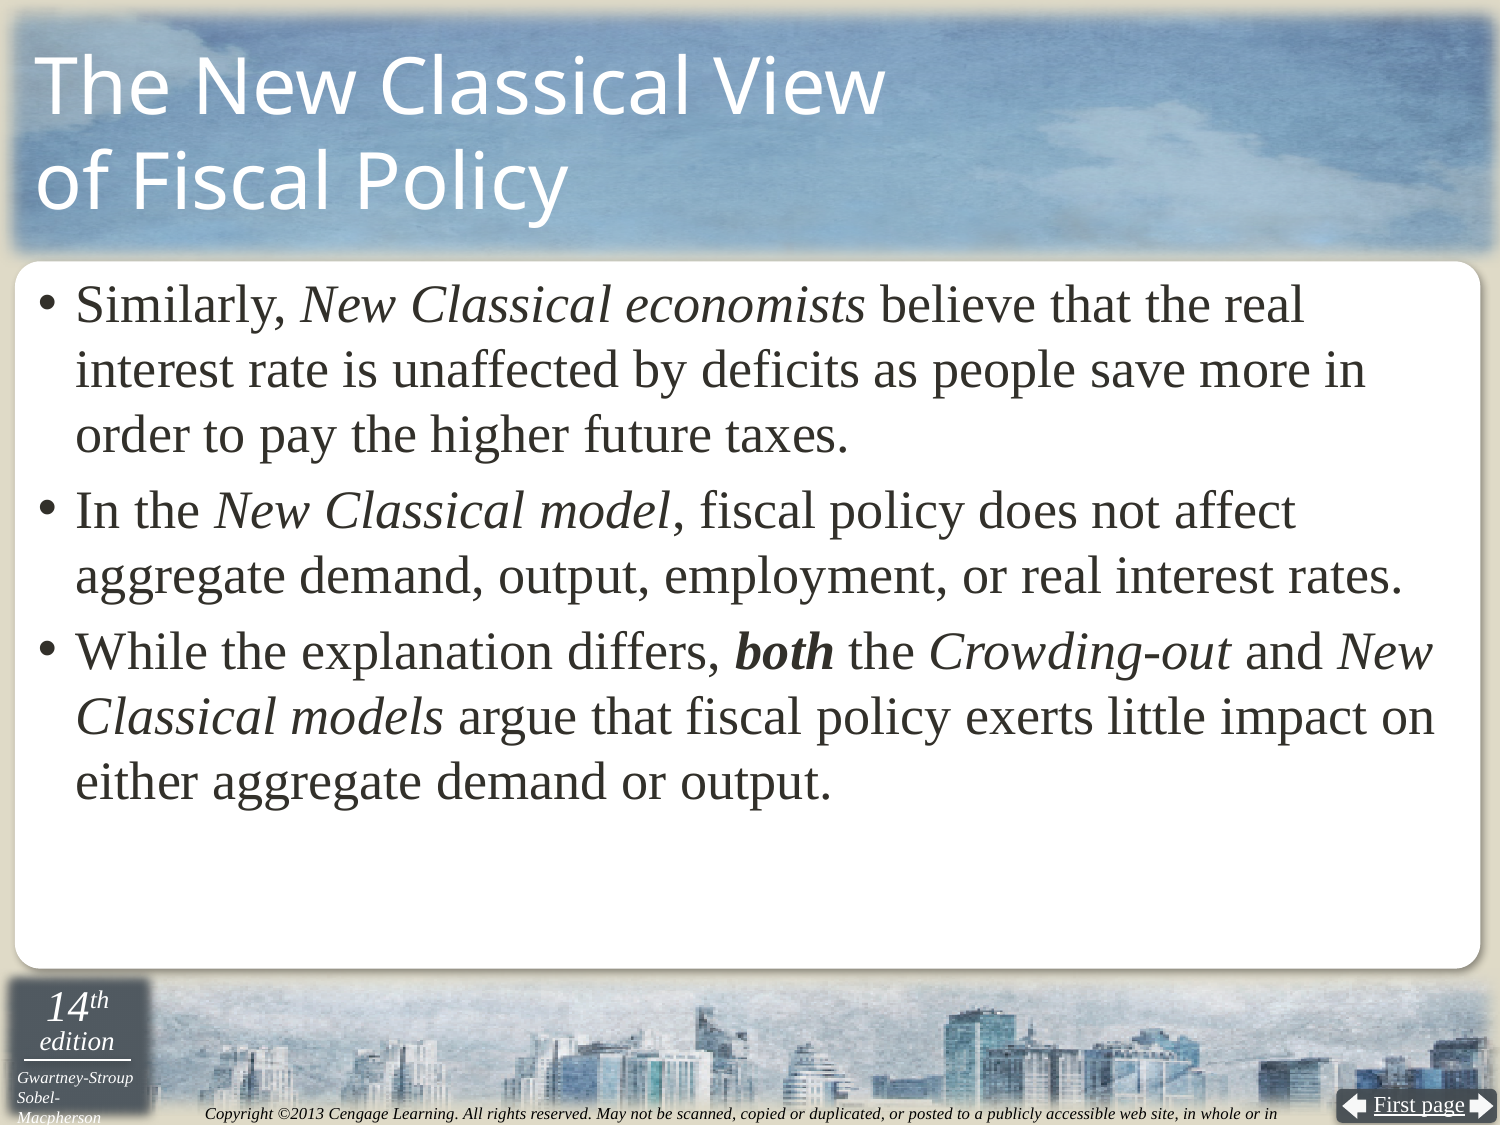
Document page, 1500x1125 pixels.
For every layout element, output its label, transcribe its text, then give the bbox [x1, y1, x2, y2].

title The New Classical View of Fiscal Policy [19, 27, 1481, 262]
text_box [14, 267, 23, 963]
picture [153, 1014, 1479, 1091]
list Similarly, New Classical economists believe that the real interest rate is unaffected by deficits as people save more in order to pay the higher future taxes. In the New Classical model, fiscal policy does not affect aggregate demand, output, employment, or real interest rates. While the explanation differs, both the Crowding-out and New Classical models argue that fiscal policy exerts little impact on either aggregate demand or output. [23, 261, 1481, 1014]
